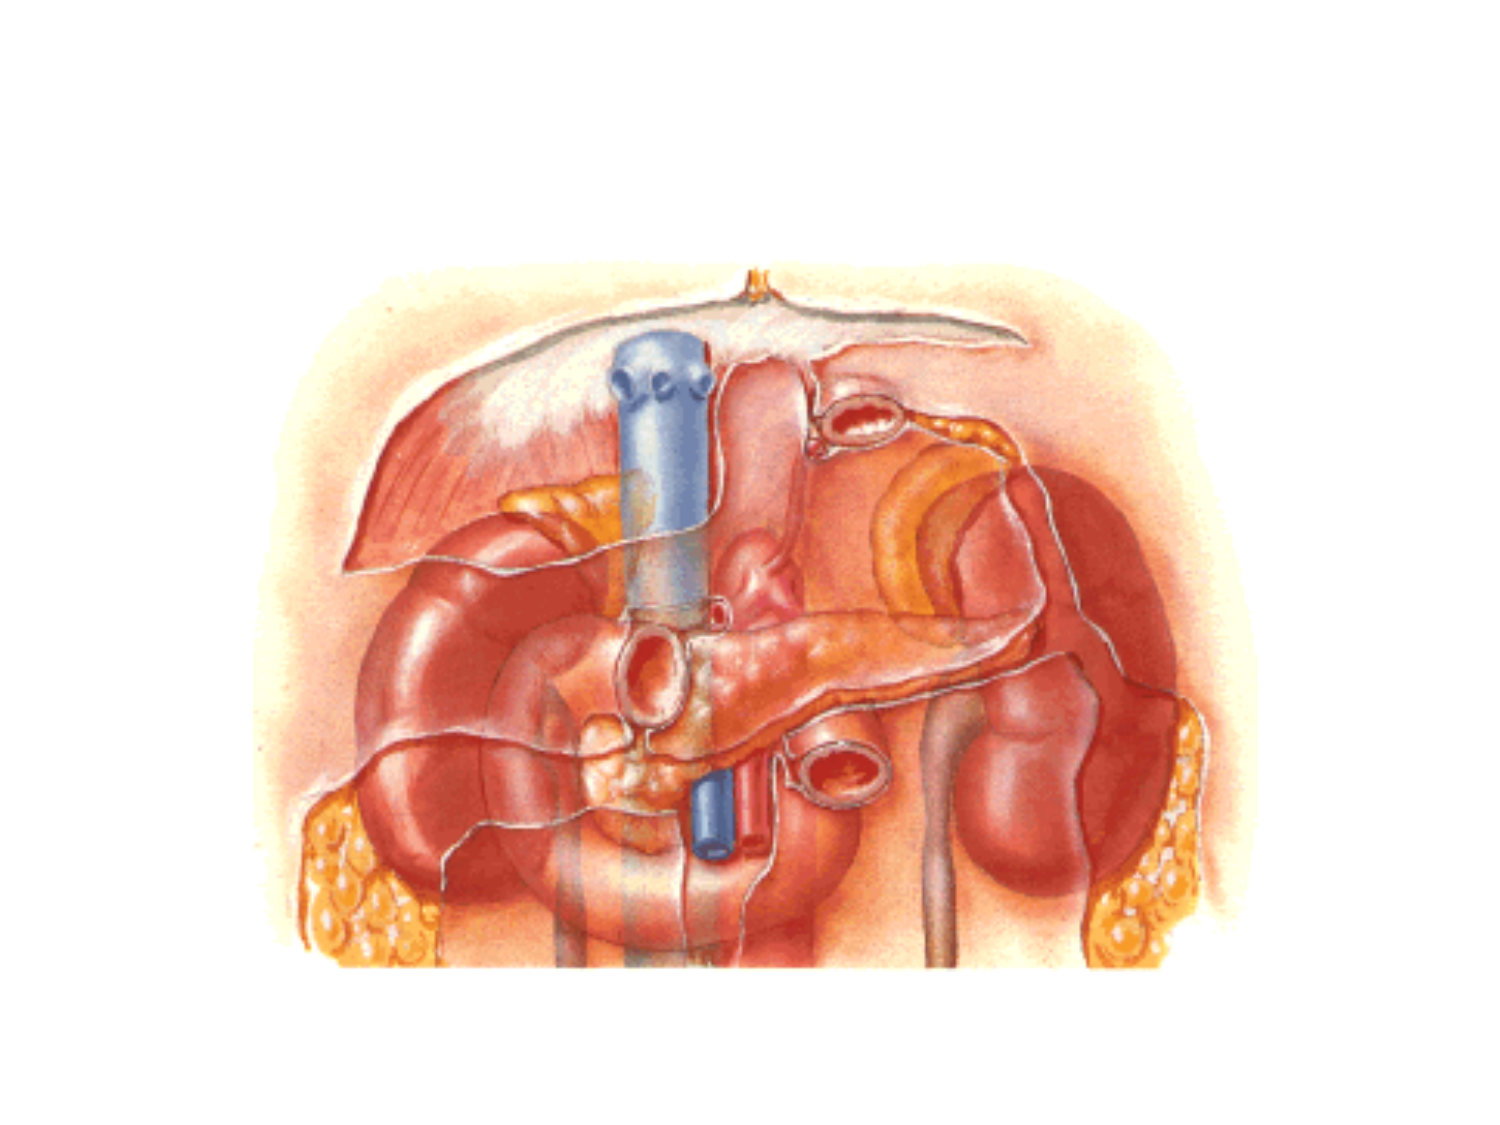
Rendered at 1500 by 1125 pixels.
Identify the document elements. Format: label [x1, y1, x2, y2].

picture [253, 239, 1259, 1000]
